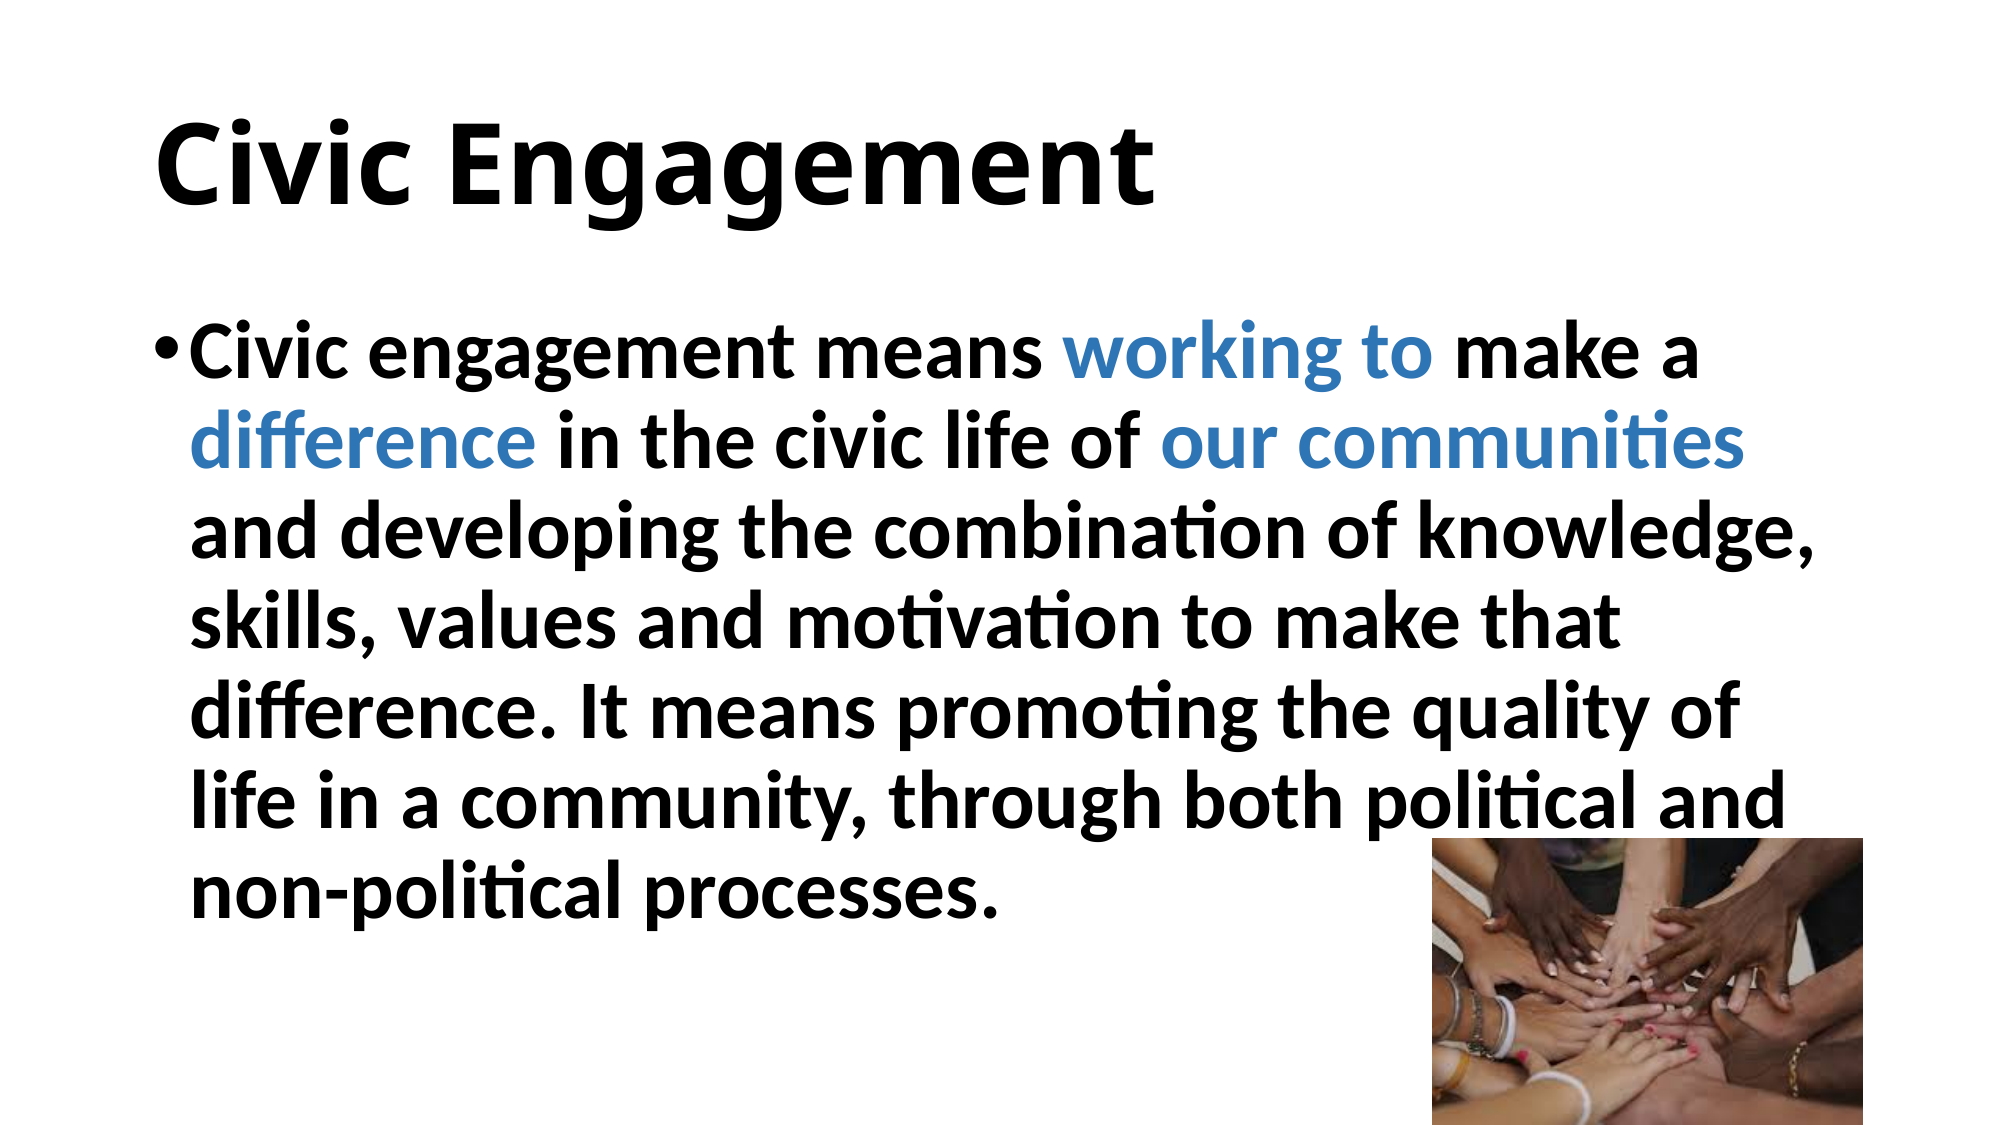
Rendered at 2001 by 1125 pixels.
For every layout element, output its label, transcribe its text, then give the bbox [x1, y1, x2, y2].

list Civic engagement means working to make a difference in the civic life of our communities and developing the combination of knowledge, skills, values and motivation to make that difference. It means promoting the quality of life in a community, through both political and non-political processes. [137, 299, 1863, 1014]
title Civic Engagement [137, 59, 1863, 278]
picture [1432, 838, 1863, 1125]
